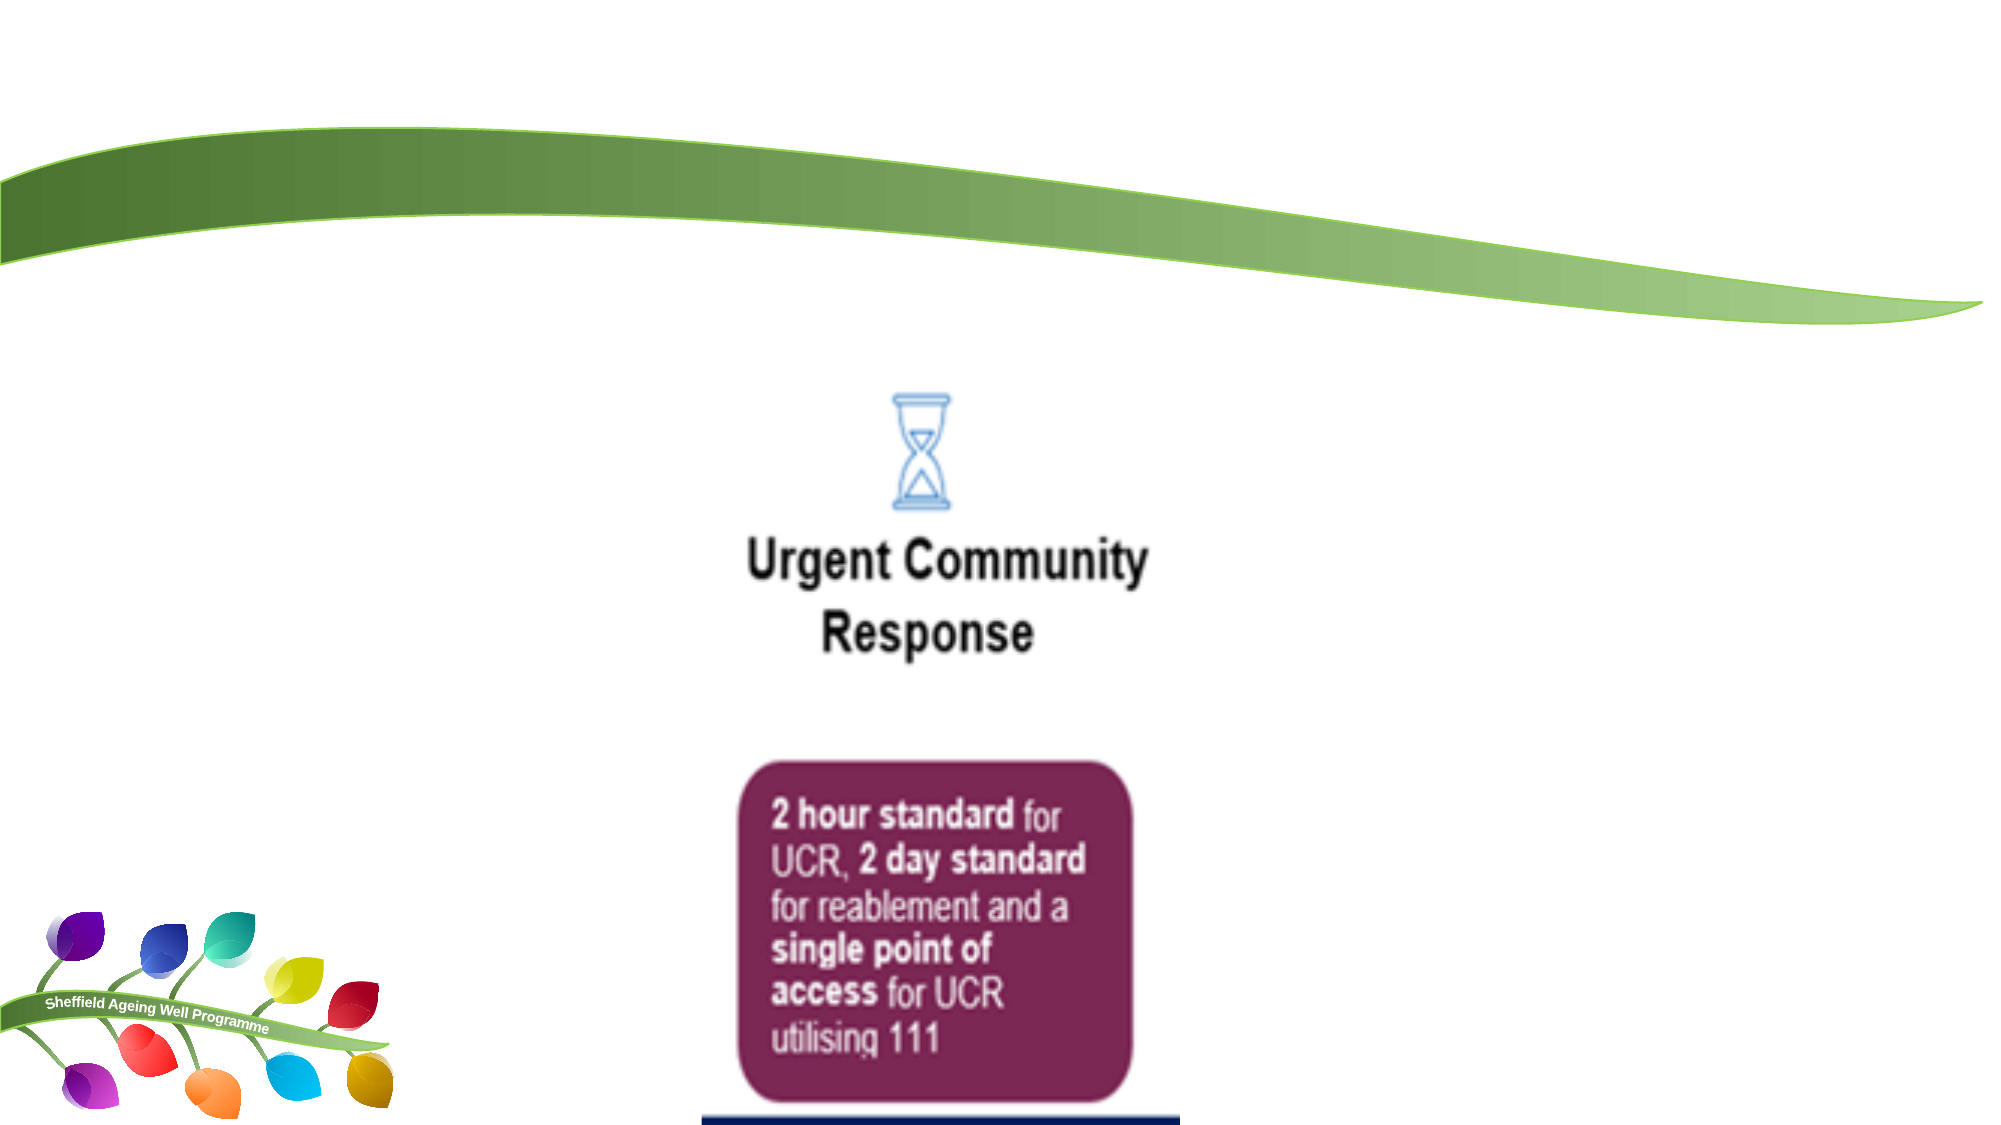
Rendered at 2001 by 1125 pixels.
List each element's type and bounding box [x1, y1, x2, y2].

picture [701, 264, 1180, 1125]
